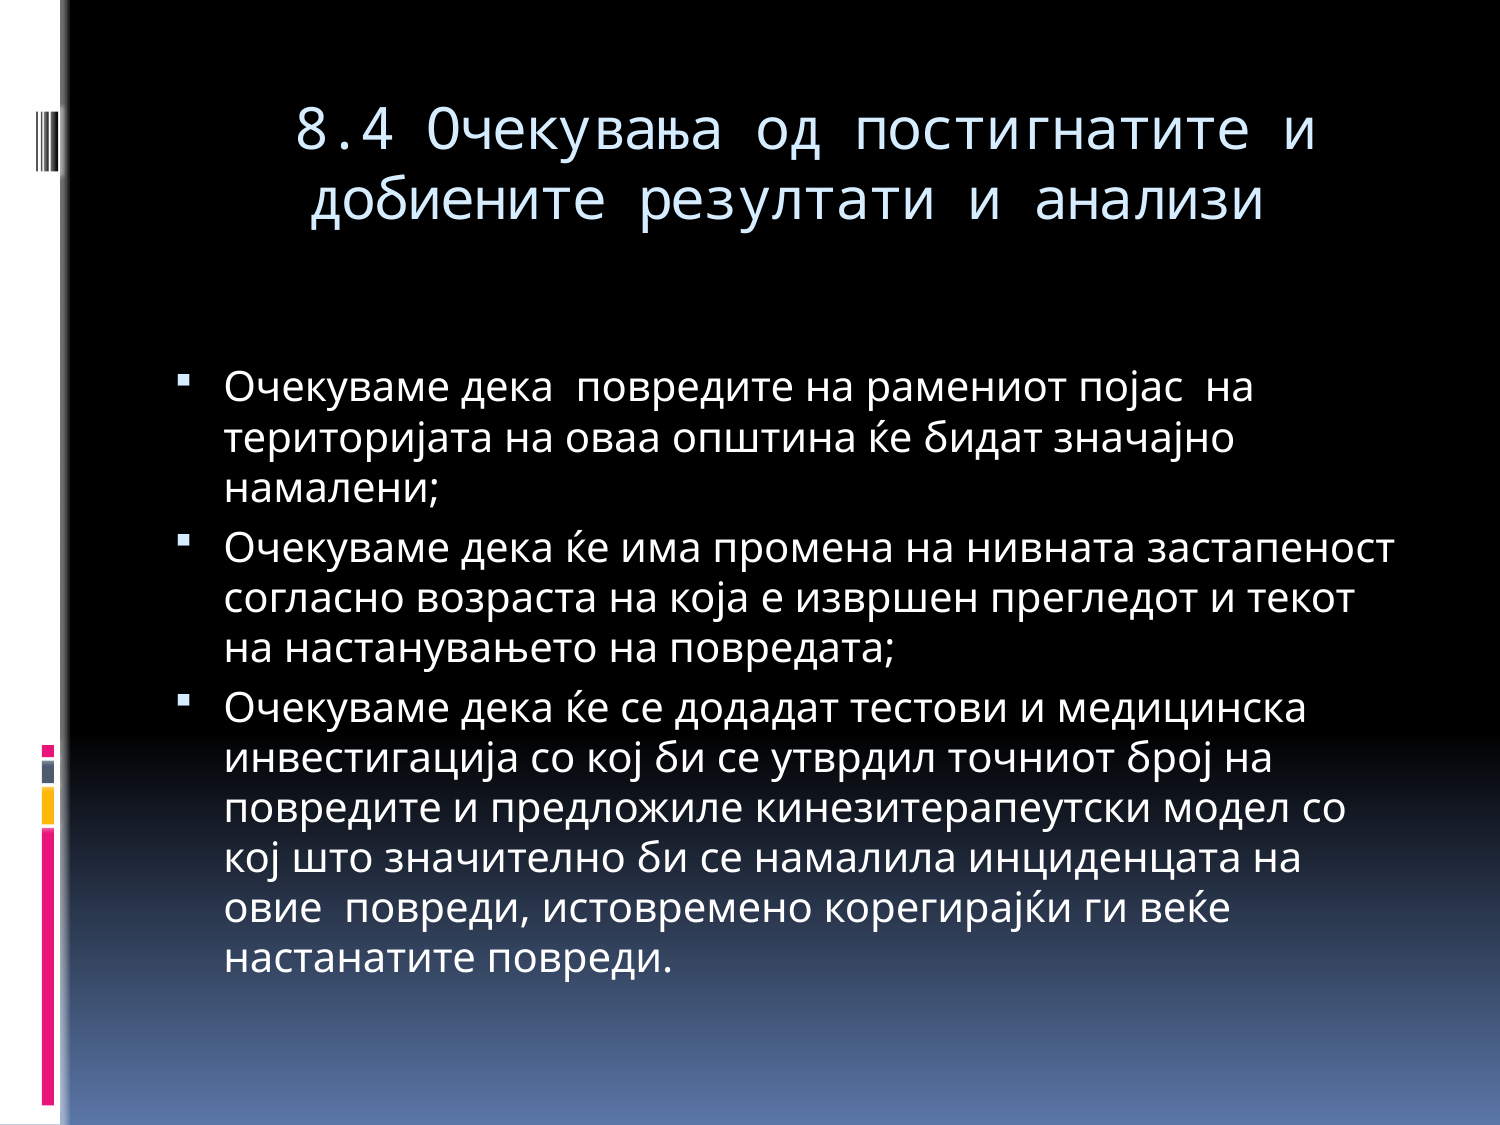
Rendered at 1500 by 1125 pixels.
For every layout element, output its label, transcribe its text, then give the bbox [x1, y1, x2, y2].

list Очекуваме дека повредите на рамениот појас на територијата на оваа општина ќе бидат значајно намалени; Очекуваме дека ќе има промена на нивната застапеност согласно возраста на која е извршен прегледот и текот на настанувањето на повредата; Очекуваме дека ќе се додадат тестови и медицинска инвестигација со кој би се утврдил точниот број на повредите и предложиле кинезитерапеутски модел со кој што значително би се намалила инциденцата на овие повреди, истовремено корегирајќи ги веќе настанатите повреди. [149, 292, 1426, 1043]
title 8.4 Очекувања од постигнатите и добиените резултати и анализи [150, 84, 1425, 235]
